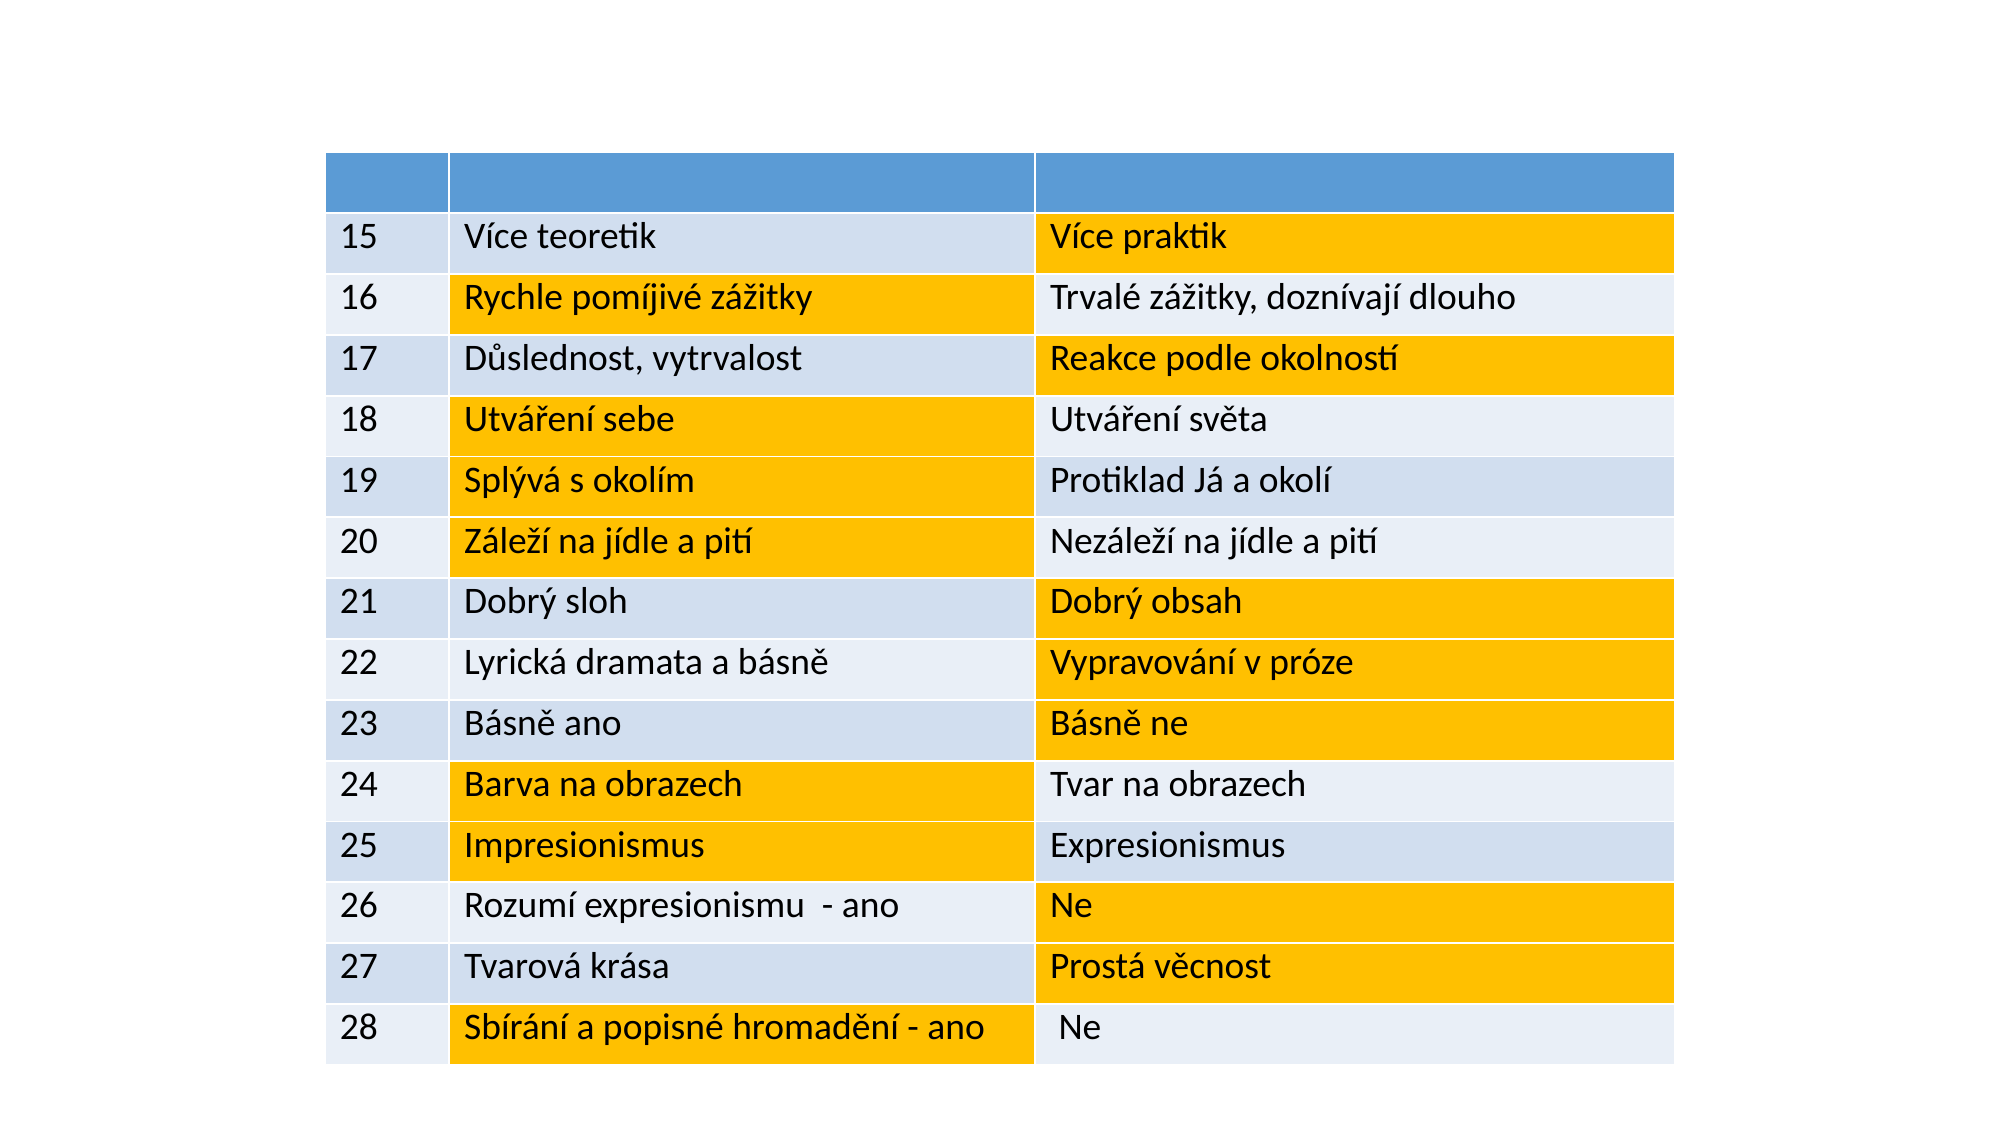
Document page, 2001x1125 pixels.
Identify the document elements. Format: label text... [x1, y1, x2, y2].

table_cell Barva na obrazech [450, 762, 1034, 821]
table_cell Ne [1036, 883, 1674, 942]
table_cell 16 [326, 275, 448, 334]
table_header [450, 153, 1034, 212]
table_cell Básně ne [1036, 701, 1674, 760]
table_cell Básně ano [450, 701, 1034, 760]
table_cell Utváření světa [1036, 397, 1674, 456]
table_cell 20 [326, 518, 448, 577]
table_cell 15 [326, 214, 448, 273]
table_cell 22 [326, 640, 448, 699]
table_cell 27 [326, 944, 448, 1003]
table_cell Expresionismus [1036, 822, 1674, 881]
table_cell 21 [326, 579, 448, 638]
table_cell Více praktik [1036, 214, 1674, 273]
table_cell Tvarová krása [450, 944, 1034, 1003]
table_cell Nezáleží na jídle a pití [1036, 518, 1674, 577]
table_cell Rozumí expresionismu - ano [450, 883, 1034, 942]
table_cell Reakce podle okolností [1036, 336, 1674, 395]
table_cell Vypravování v próze [1036, 640, 1674, 699]
table_cell 25 [326, 822, 448, 881]
table_cell Důslednost, vytrvalost [450, 336, 1034, 395]
table_cell Utváření sebe [450, 397, 1034, 456]
table_cell Rychle pomíjivé zážitky [450, 275, 1034, 334]
table_cell 19 [326, 457, 448, 516]
table_cell Splývá s okolím [450, 457, 1034, 516]
table_cell Dobrý obsah [1036, 579, 1674, 638]
table_cell Prostá věcnost [1036, 944, 1674, 1003]
table_cell Trvalé zážitky, doznívají dlouho [1036, 275, 1674, 334]
table_cell Více teoretik [450, 214, 1034, 273]
table_header [1036, 153, 1674, 212]
table_cell 23 [326, 701, 448, 760]
table_cell 26 [326, 883, 448, 942]
table_cell Impresionismus [450, 822, 1034, 881]
table_cell Ne [1036, 1005, 1674, 1064]
table_cell Záleží na jídle a pití [450, 518, 1034, 577]
table_header [326, 153, 448, 212]
table_cell 28 [326, 1005, 448, 1064]
table_cell 17 [326, 336, 448, 395]
table_cell Tvar na obrazech [1036, 762, 1674, 821]
table_cell Lyrická dramata a básně [450, 640, 1034, 699]
table_cell Protiklad Já a okolí [1036, 457, 1674, 516]
table_cell Dobrý sloh [450, 579, 1034, 638]
table_cell 24 [326, 762, 448, 821]
table_cell 18 [326, 397, 448, 456]
table_cell Sbírání a popisné hromadění - ano [450, 1005, 1034, 1064]
